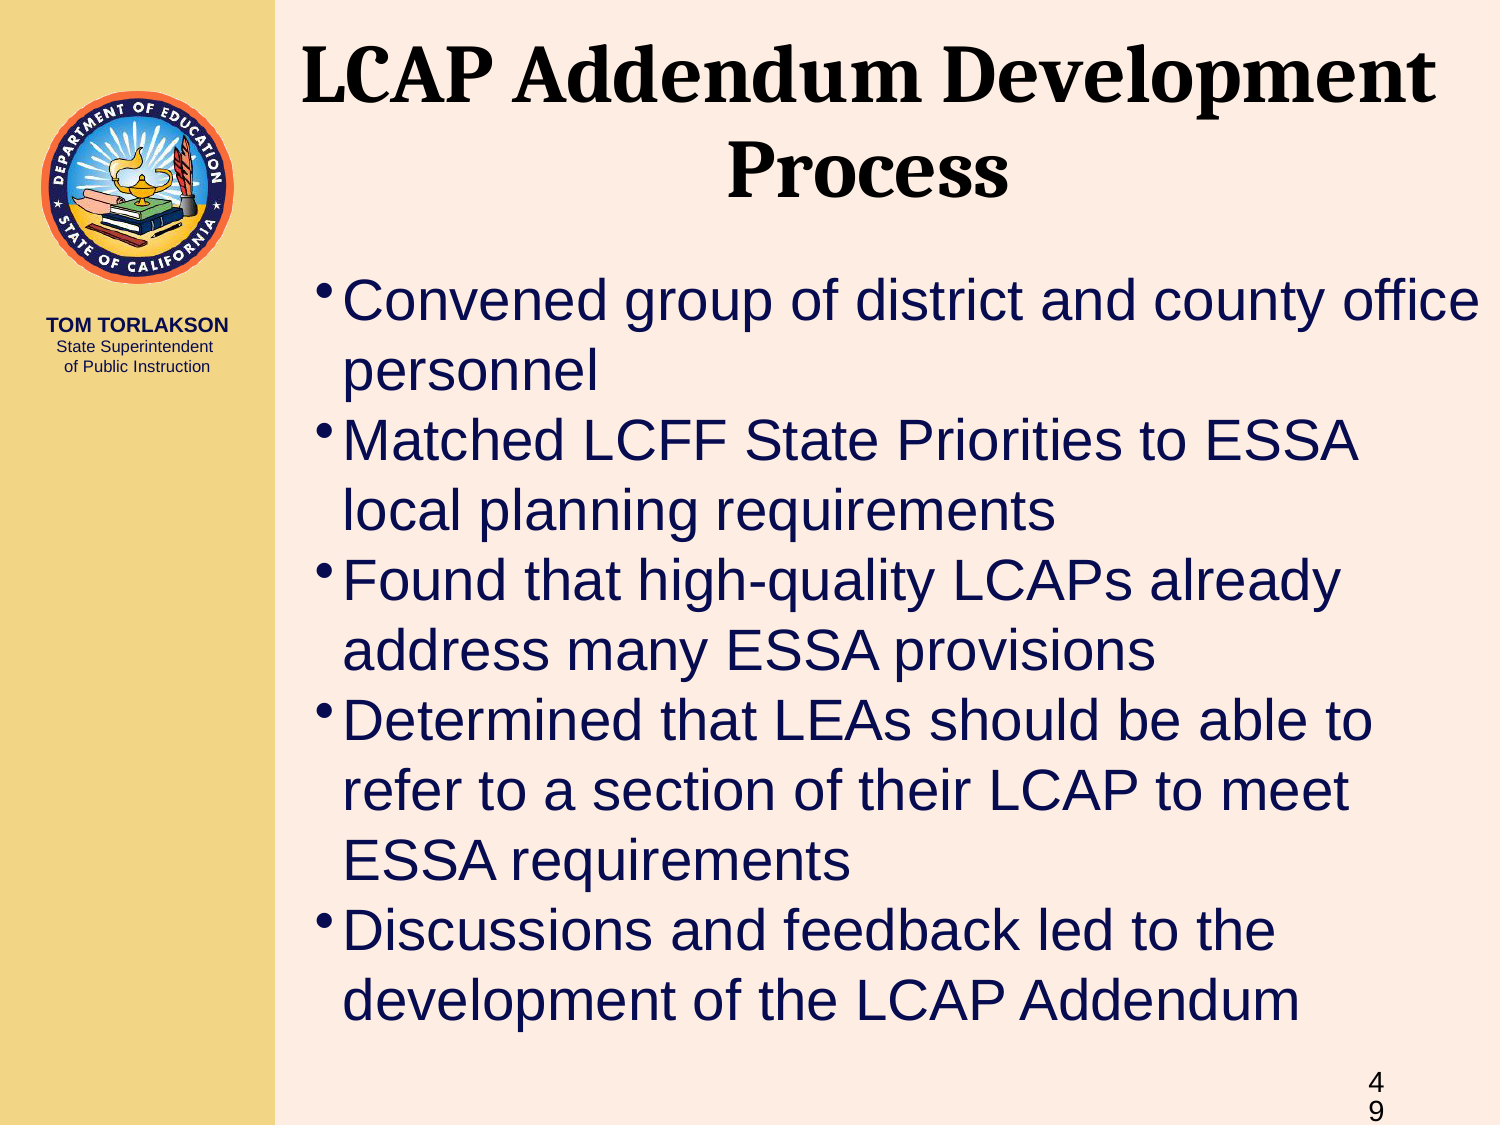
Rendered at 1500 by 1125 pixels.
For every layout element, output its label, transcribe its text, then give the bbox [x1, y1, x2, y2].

slide_number 49 [1368, 1062, 1389, 1125]
picture [24, 74, 250, 300]
text_box Convened group of district and county office personnel Matched LCFF State Priorities to ESSA local planning requirements Found that high-quality LCAPs already address many ESSA provisions Determined that LEAs should be able to refer to a section of their LCAP to meet ESSA requirements Discussions and feedback led to the development of the LCAP Addendum [312, 262, 1488, 1033]
text_box LCAP Addendum Development Process [299, 23, 1438, 214]
